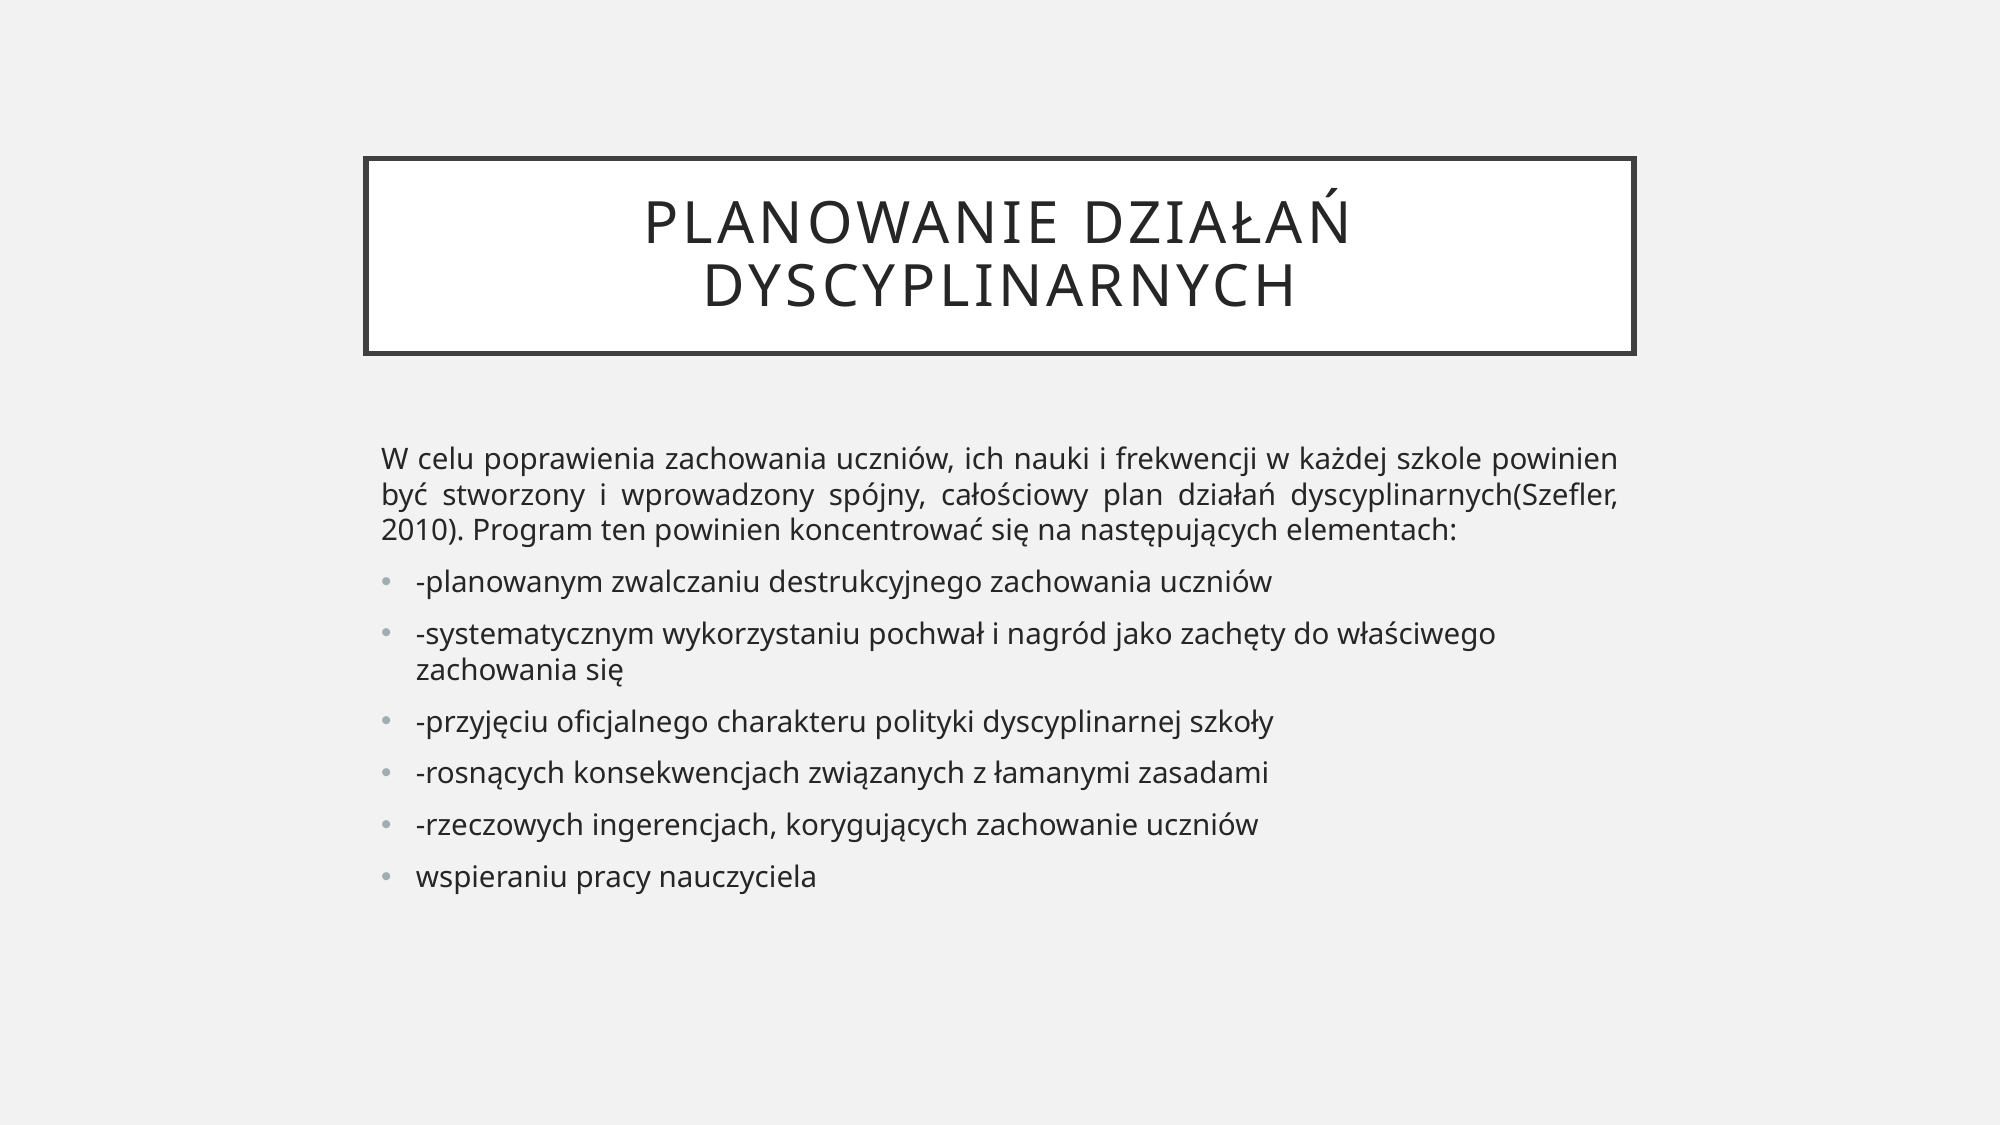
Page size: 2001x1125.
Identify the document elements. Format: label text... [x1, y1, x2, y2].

list W celu poprawienia zachowania uczniów, ich nauki i frekwencji w każdej szkole powinien być stworzony i wprowadzony spójny, całościowy plan działań dyscyplinarnych(Szefler, 2010). Program ten powinien koncentrować się na następujących elementach: -planowanym zwalczaniu destrukcyjnego zachowania uczniów -systematycznym wykorzystaniu pochwał i nagród jako zachęty do właściwego zachowania się -przyjęciu oficjalnego charakteru polityki dyscyplinarnej szkoły -rosnących konsekwencjach związanych z łamanymi zasadami -rzeczowych ingerencjach, korygujących zachowanie uczniów wspieraniu pracy nauczyciela [366, 432, 1634, 942]
title Planowanie działań dyscyplinarnych [363, 156, 1637, 356]
